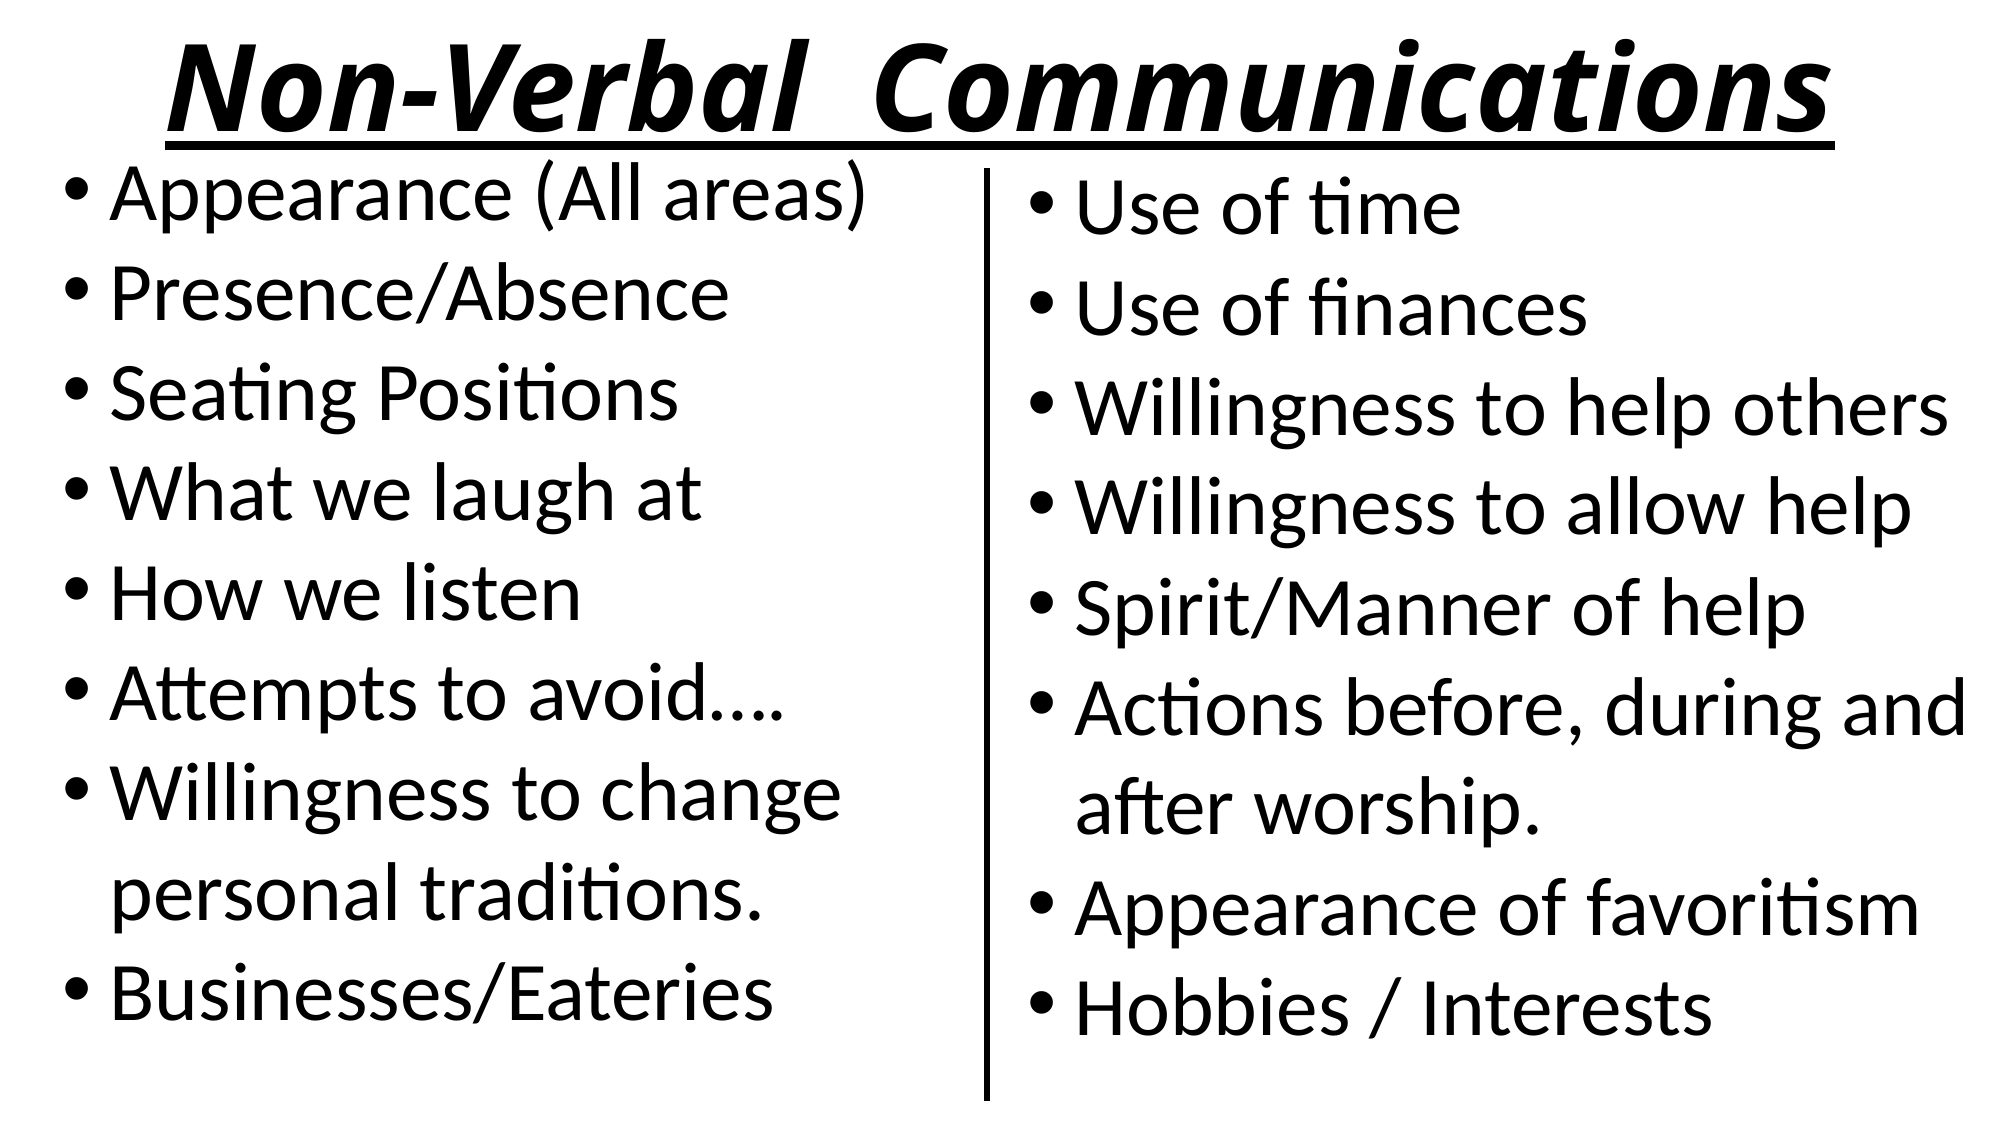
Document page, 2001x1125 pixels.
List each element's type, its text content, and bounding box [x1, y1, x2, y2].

title Non-Verbal Communications [137, 19, 1863, 168]
text_box Appearance (All areas) Presence/Absence Seating Positions What we laugh at How we listen Attempts to avoid…. Willingness to change personal traditions. Businesses/Eateries [47, 129, 958, 1125]
text_box Use of time Use of finances Willingness to help others Willingness to allow help Spirit/Manner of help Actions before, during and after worship. Appearance of favoritism Hobbies / Interests [1012, 144, 1985, 1125]
